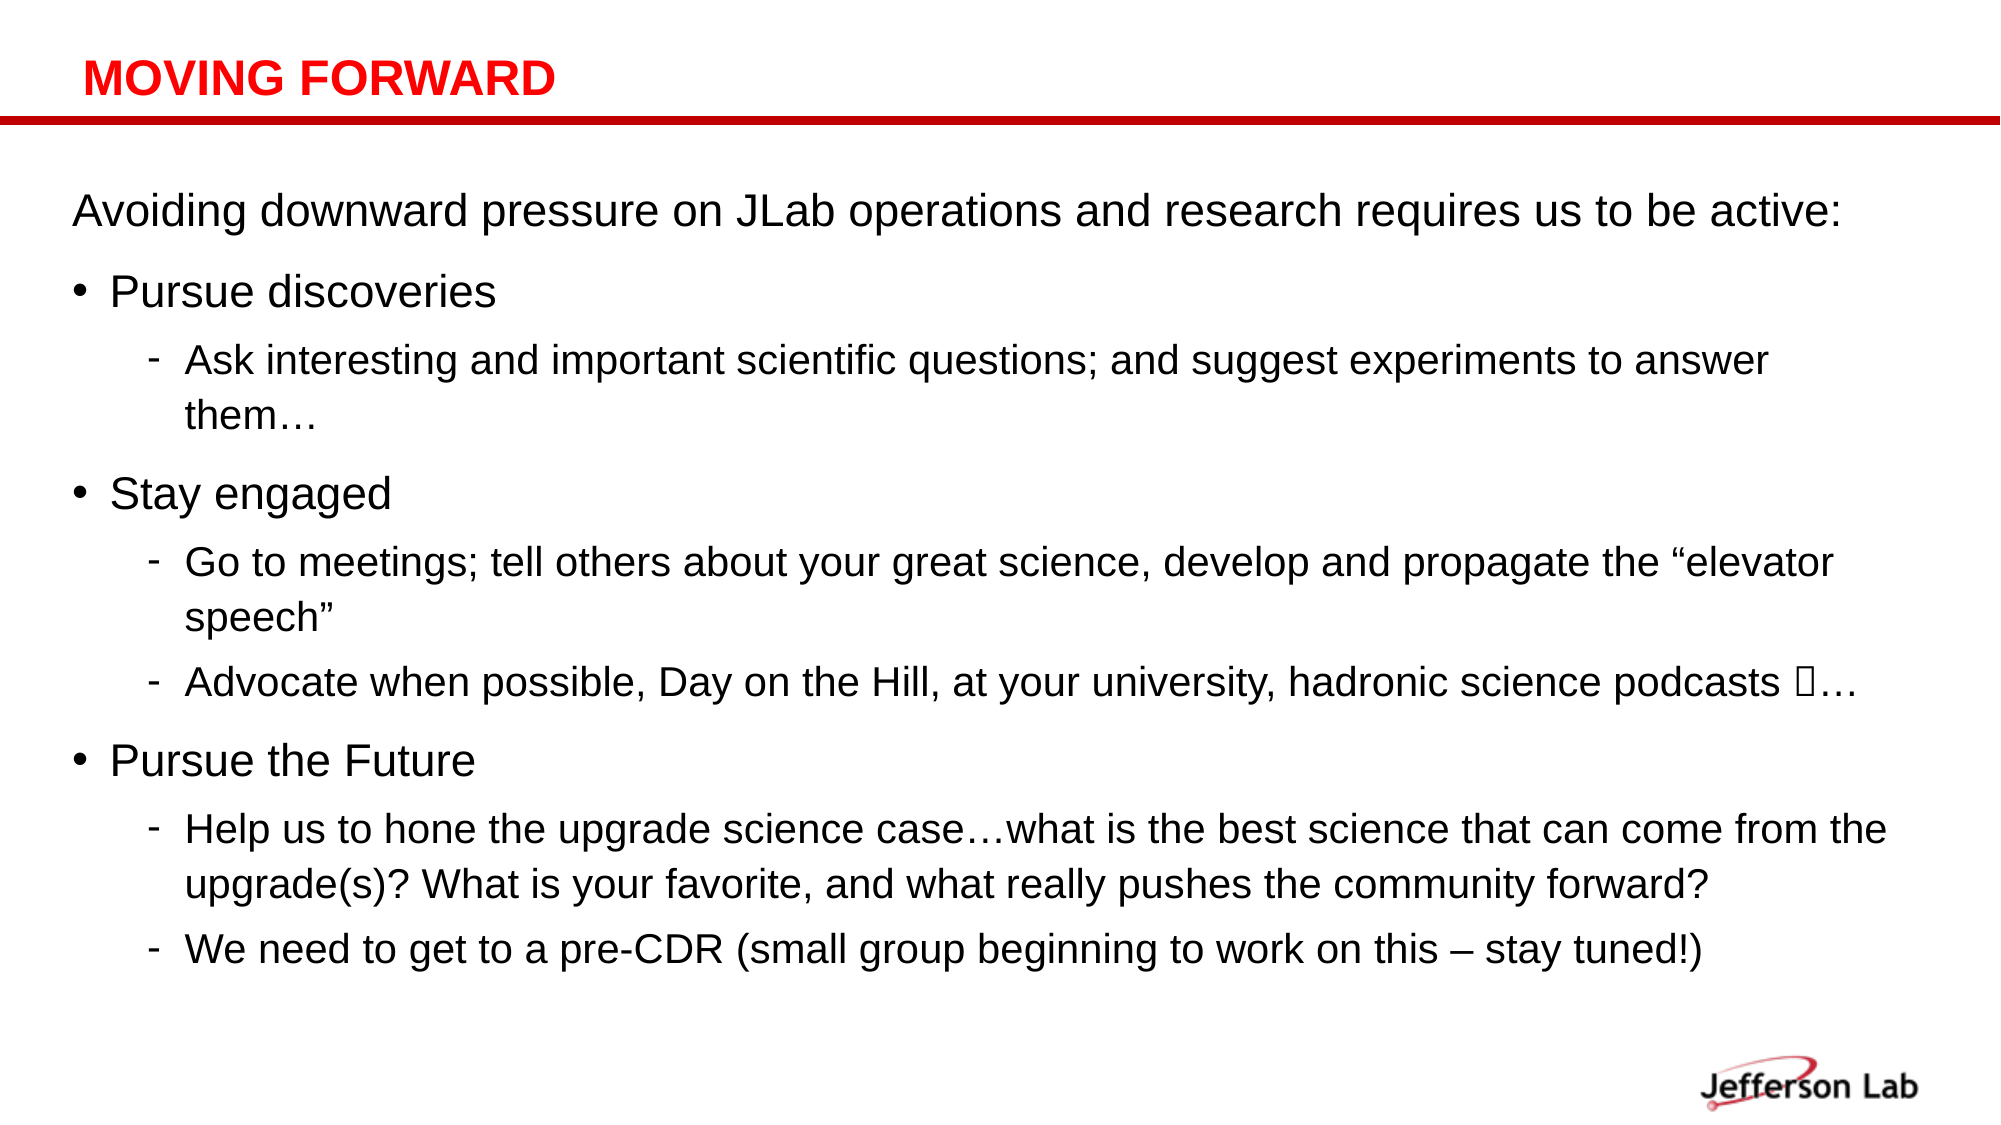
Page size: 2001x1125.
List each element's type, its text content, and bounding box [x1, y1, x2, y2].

title Moving Forward [67, 39, 1919, 120]
picture [1698, 1047, 1933, 1124]
list Avoiding downward pressure on JLab operations and research requires us to be active: Pursue discoveries Ask interesting and important scientific questions; and suggest experiments to answer them… Stay engaged Go to meetings; tell others about your great science, develop and propagate the “elevator speech” Advocate when possible, Day on the Hill, at your university, hadronic science podcasts … Pursue the Future Help us to hone the upgrade science case…what is the best science that can come from the upgrade(s)? What is your favorite, and what really pushes the community forward? We need to get to a pre-CDR (small group beginning to work on this – stay tuned!) [56, 167, 1923, 1050]
